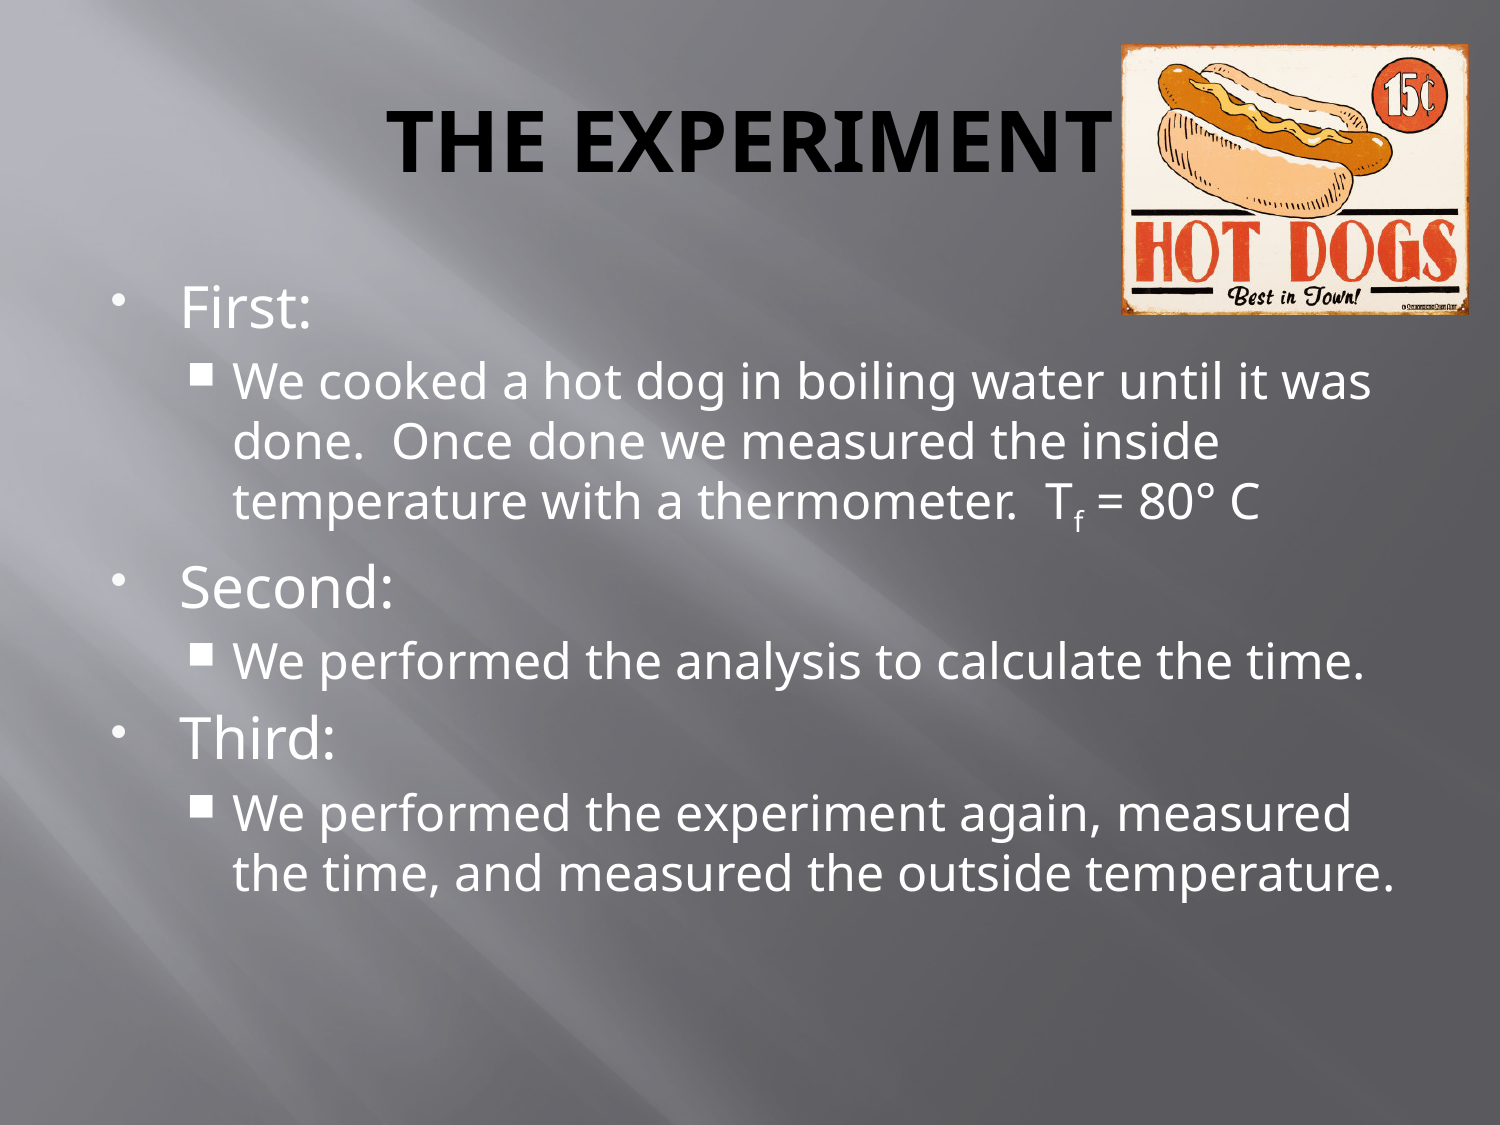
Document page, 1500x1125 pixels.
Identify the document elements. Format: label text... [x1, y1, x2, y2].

title The Experiment [75, 45, 1121, 233]
picture [1121, 44, 1469, 316]
list First: We cooked a hot dog in boiling water until it was done. Once done we measured the inside temperature with a thermometer. Tf = 80° C Second: We performed the analysis to calculate the time. Third: We performed the experiment again, measured the time, and measured the outside temperature. [75, 262, 1425, 1035]
